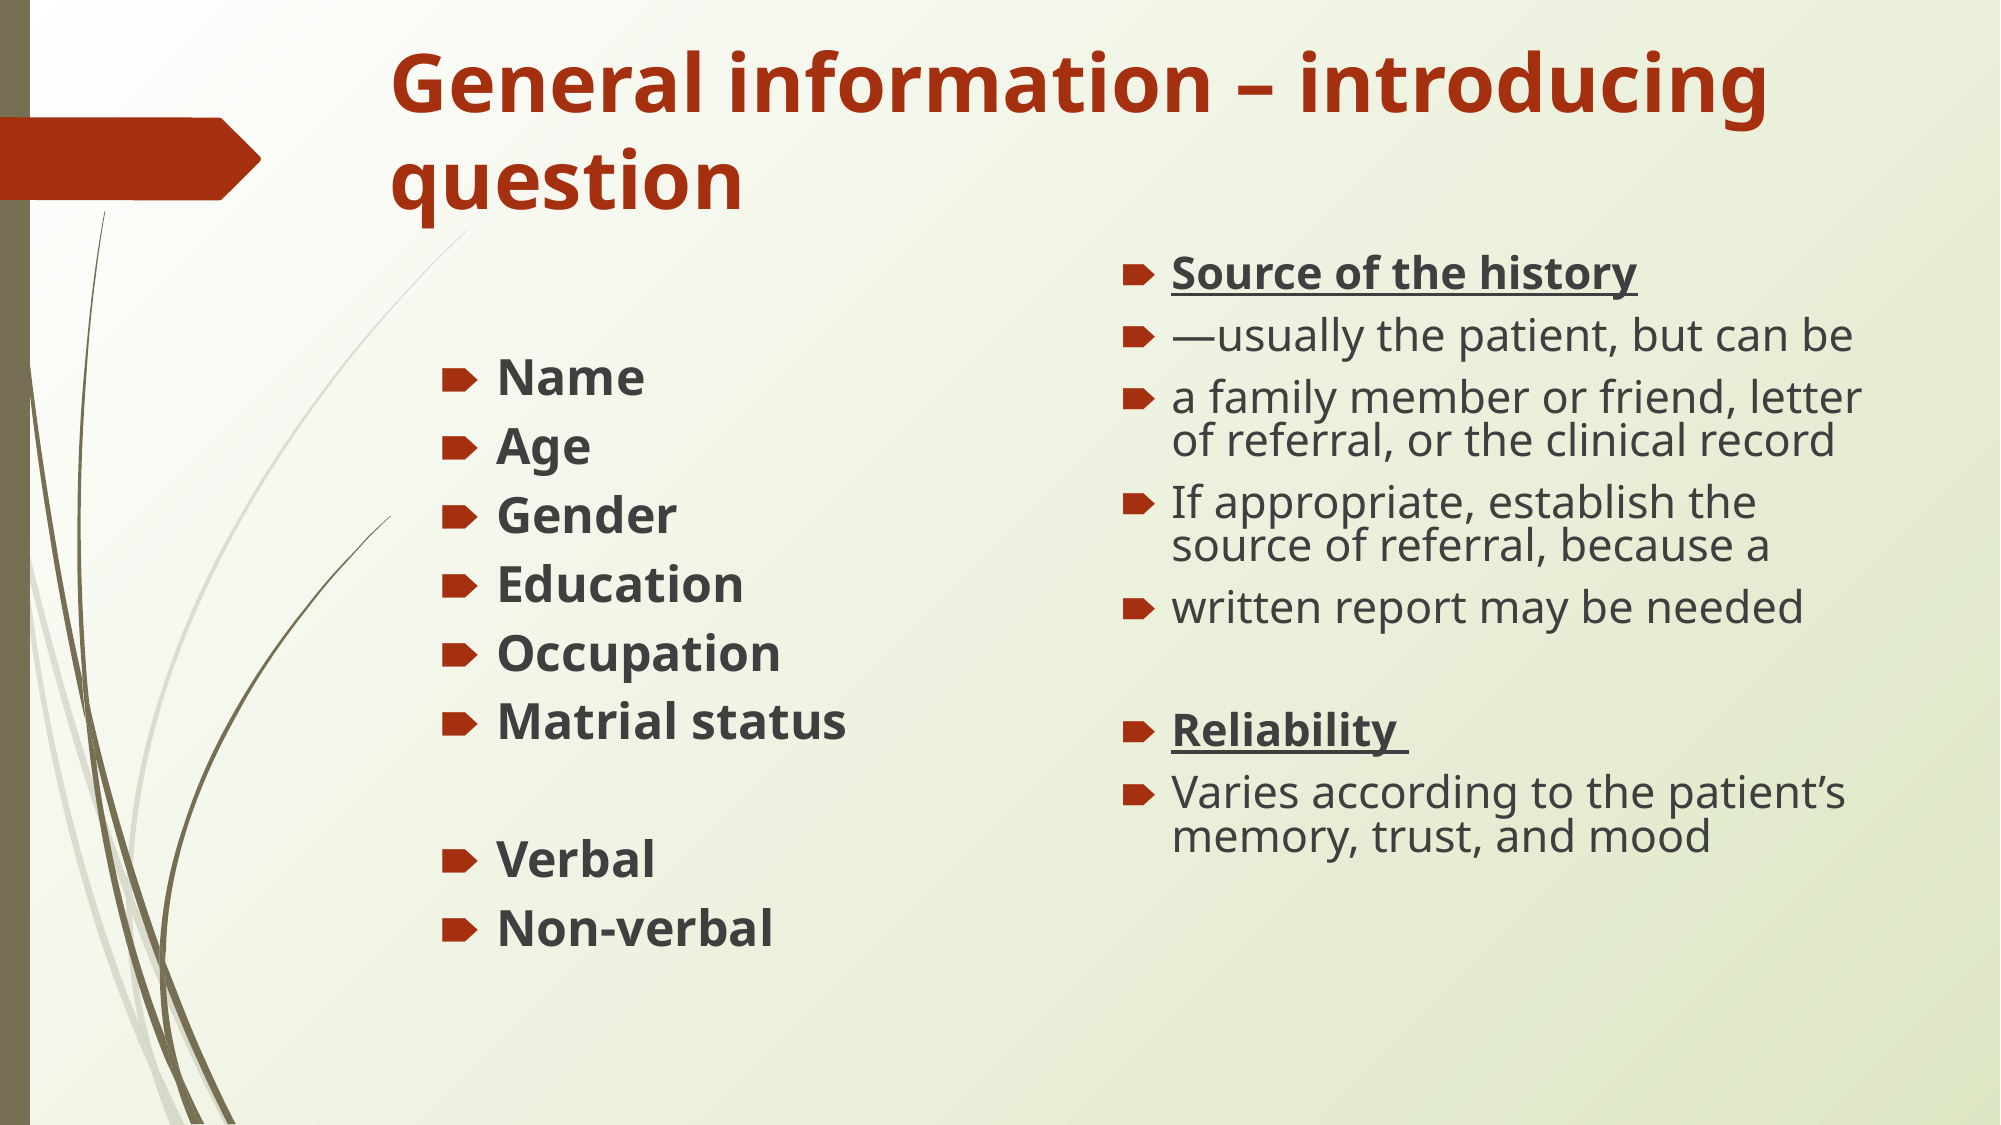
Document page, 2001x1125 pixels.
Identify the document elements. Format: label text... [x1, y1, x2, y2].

list Name Age Gender Education Occupation Matrial status Verbal Non-verbal [424, 350, 1133, 970]
list Source of the history —usually the patient, but can be a family member or friend, letter of referral, or the clinical record If appropriate, establish the source of referral, because a written report may be needed Reliability Varies according to the patient’s memory, trust, and mood [1105, 247, 1893, 937]
title General information – introducing question [374, 23, 1837, 234]
